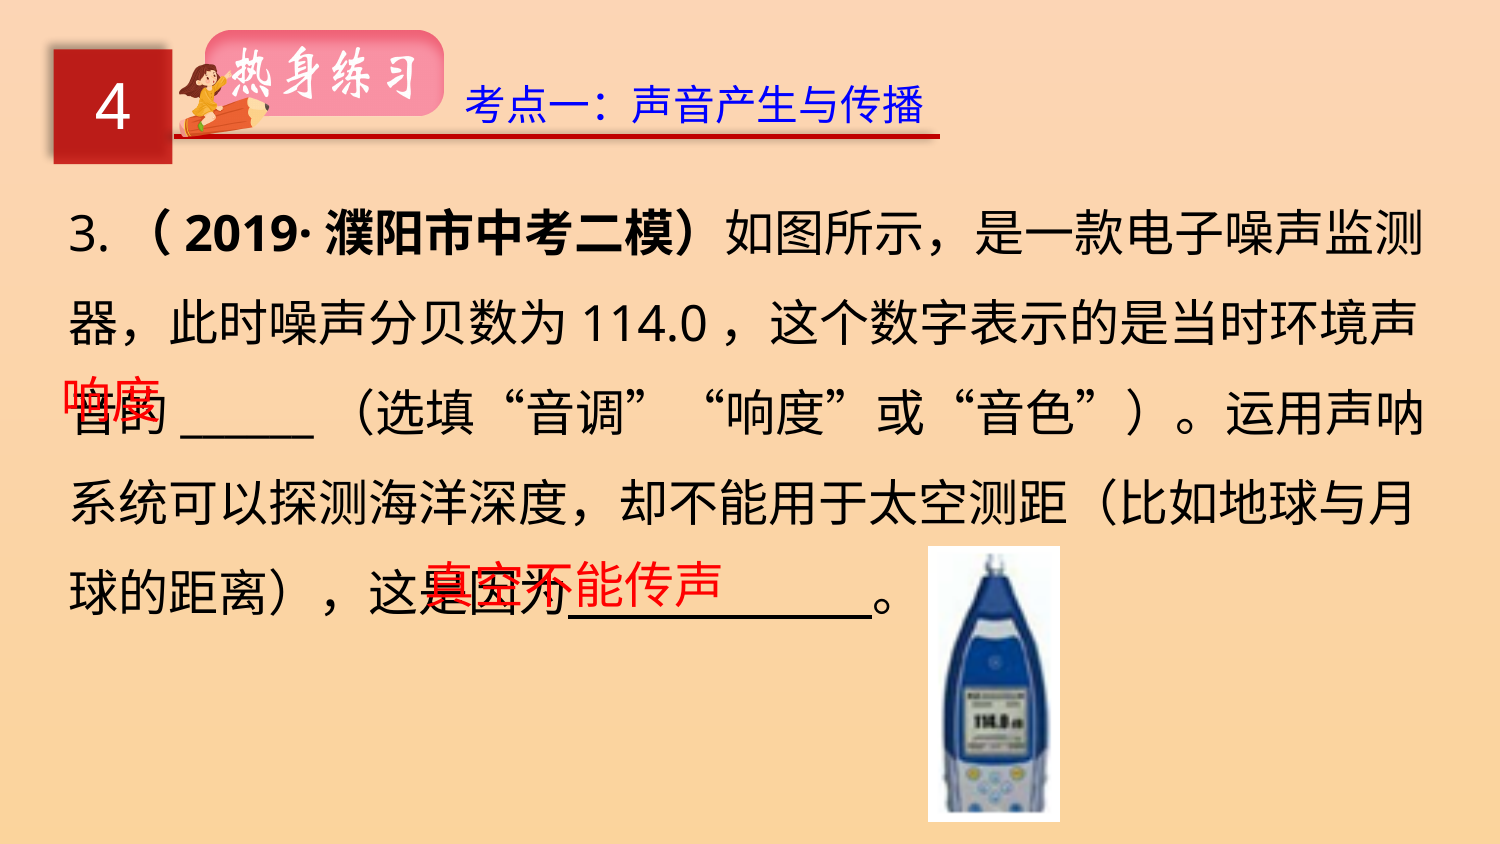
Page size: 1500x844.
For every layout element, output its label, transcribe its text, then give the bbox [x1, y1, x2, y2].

text_box 真空不能传声 [417, 546, 824, 622]
text_box 响度 [53, 361, 200, 437]
picture [928, 545, 1060, 823]
text_box 3.（2019·濮阳市中考二模）如图所示，是一款电子噪声监测器，此时噪声分贝数为114.0，这个数字表示的是当时环境声音的______（选填“音调”“响度”或“音色”）。运用声呐系统可以探测海洋深度，却不能用于太空测距（比如地球与月球的距离），这是因为 。 [53, 164, 1483, 629]
text_box [53, 49, 173, 56]
picture [179, 29, 444, 137]
text_box 4 [46, 56, 180, 151]
text_box 考点一：声音产生与传播 [450, 71, 1005, 137]
text_box [53, 151, 173, 164]
